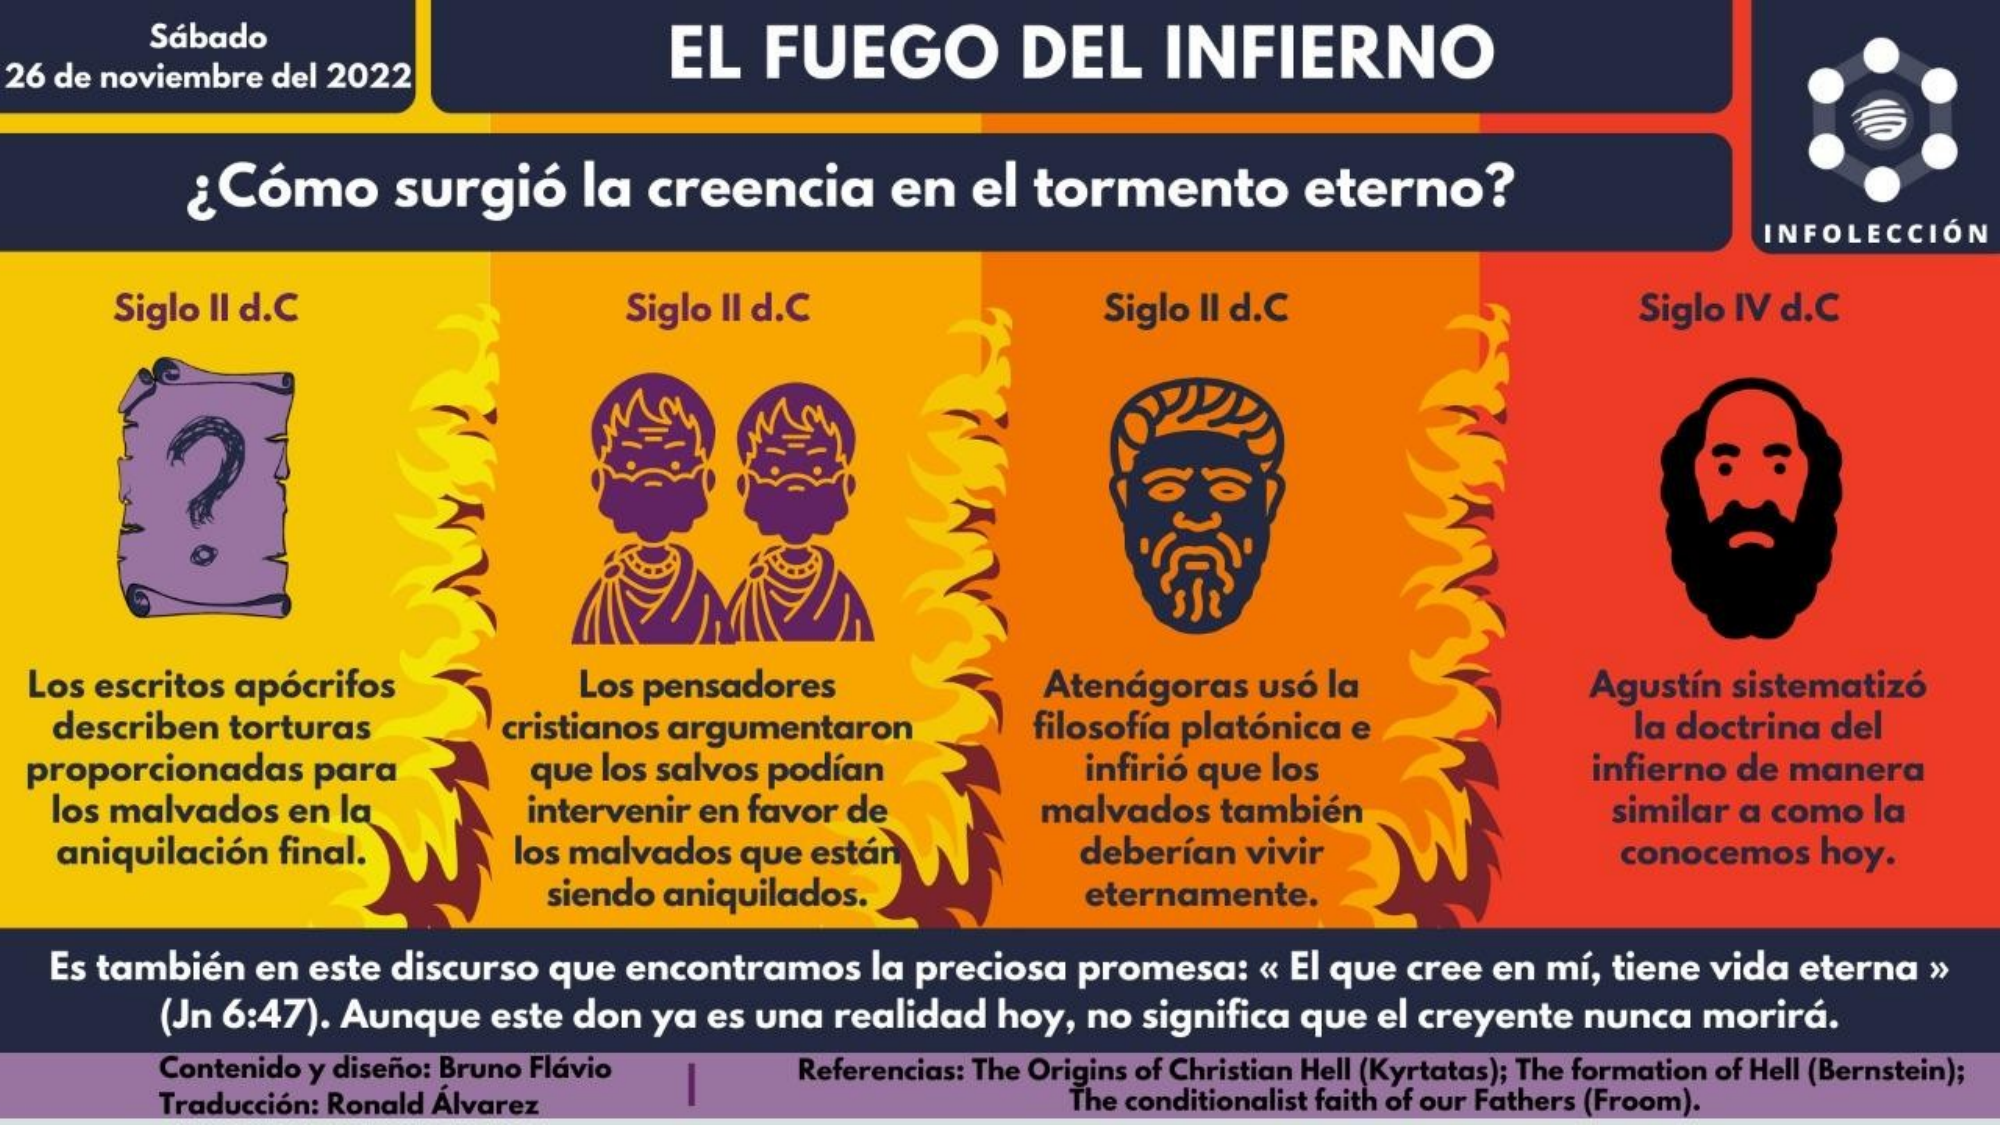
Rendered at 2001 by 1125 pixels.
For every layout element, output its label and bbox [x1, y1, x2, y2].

text_box [0, 0, 2000, 1125]
